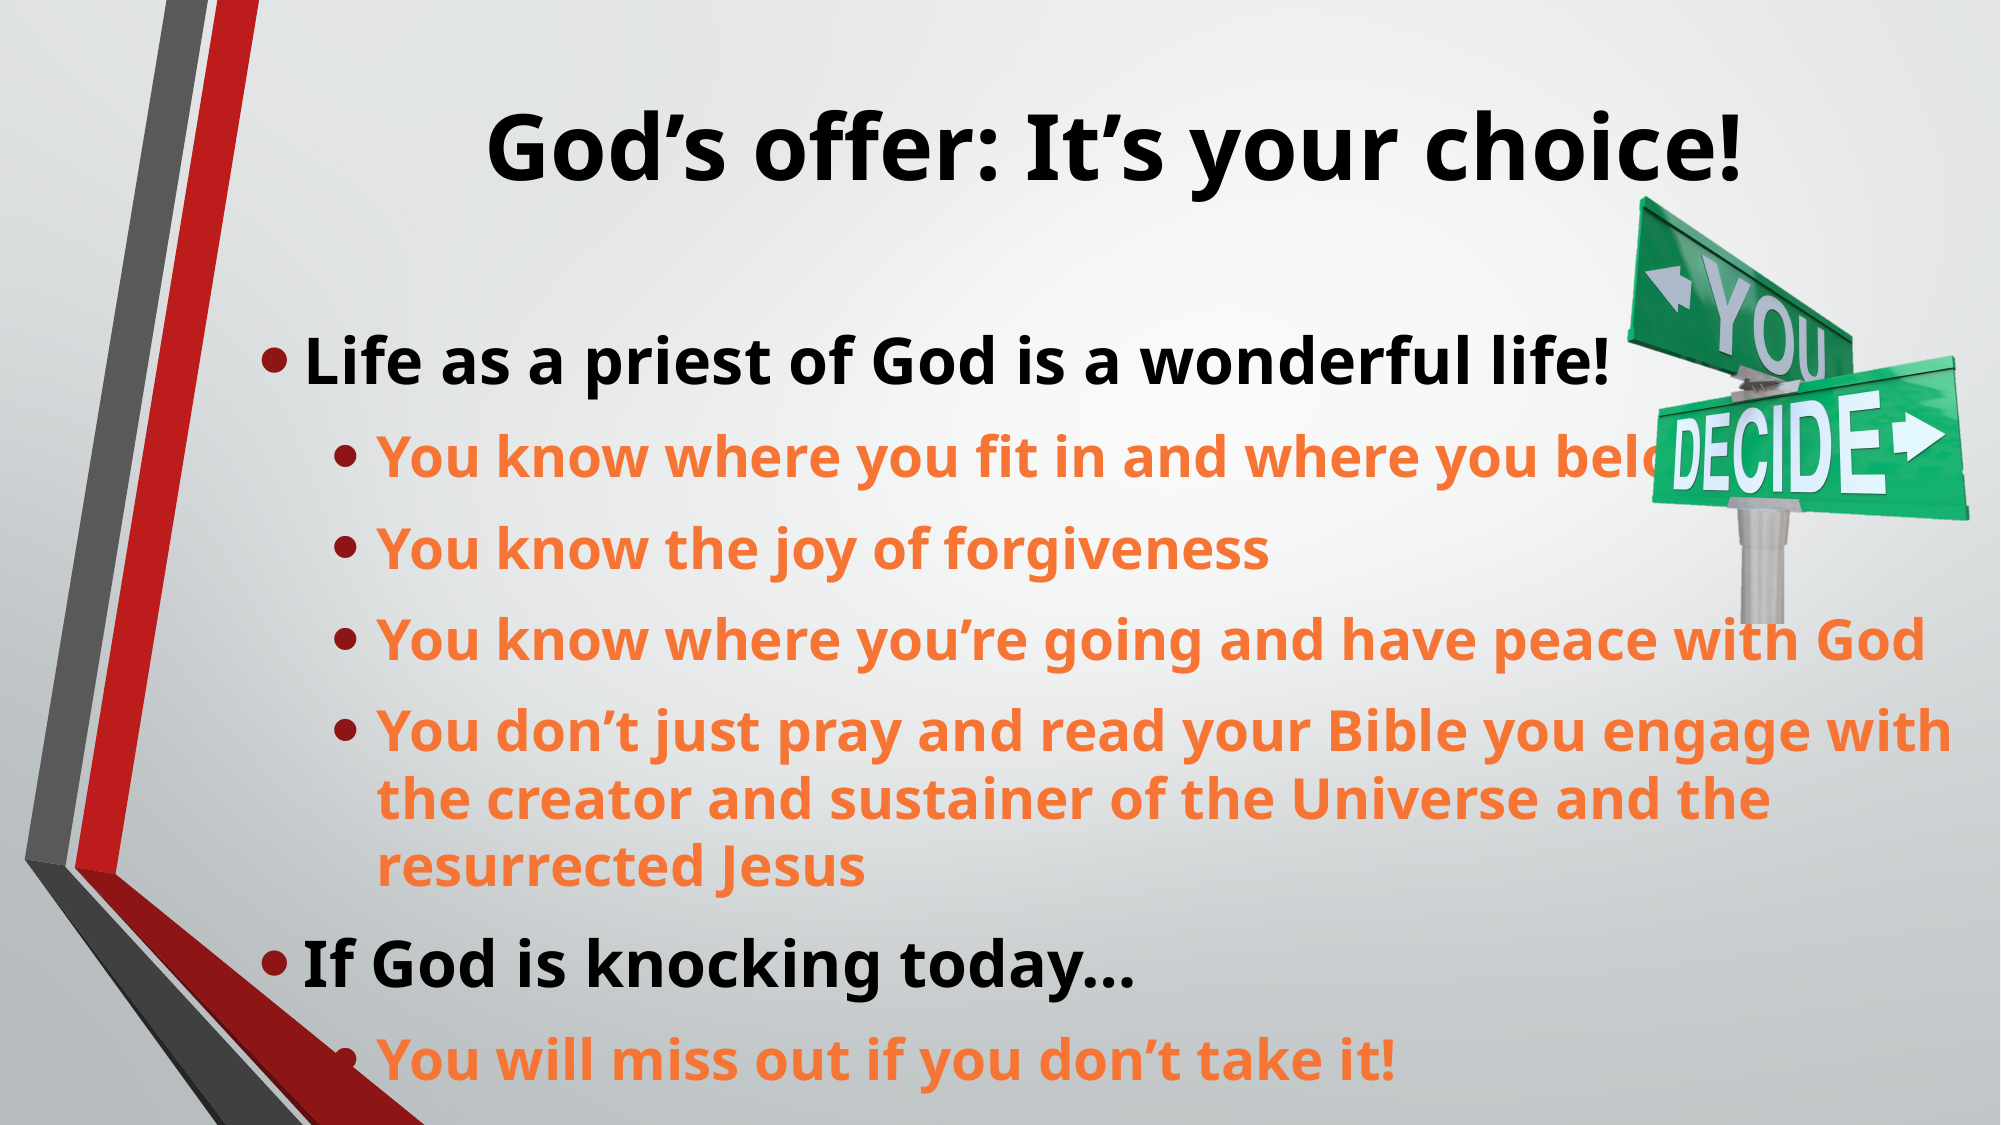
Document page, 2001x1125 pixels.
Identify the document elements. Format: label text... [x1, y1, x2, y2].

list Life as a priest of God is a wonderful life! You know where you fit in and where you belong You know the joy of forgiveness You know where you’re going and have peace with God You don’t just pray and read your Bible you engage with the creator and sustainer of the Universe and the resurrected Jesus If God is knocking today… You will miss out if you don’t take it! [243, 287, 1986, 1125]
picture [1570, 193, 2000, 624]
title God’s offer: It’s your choice! [243, 0, 1986, 287]
